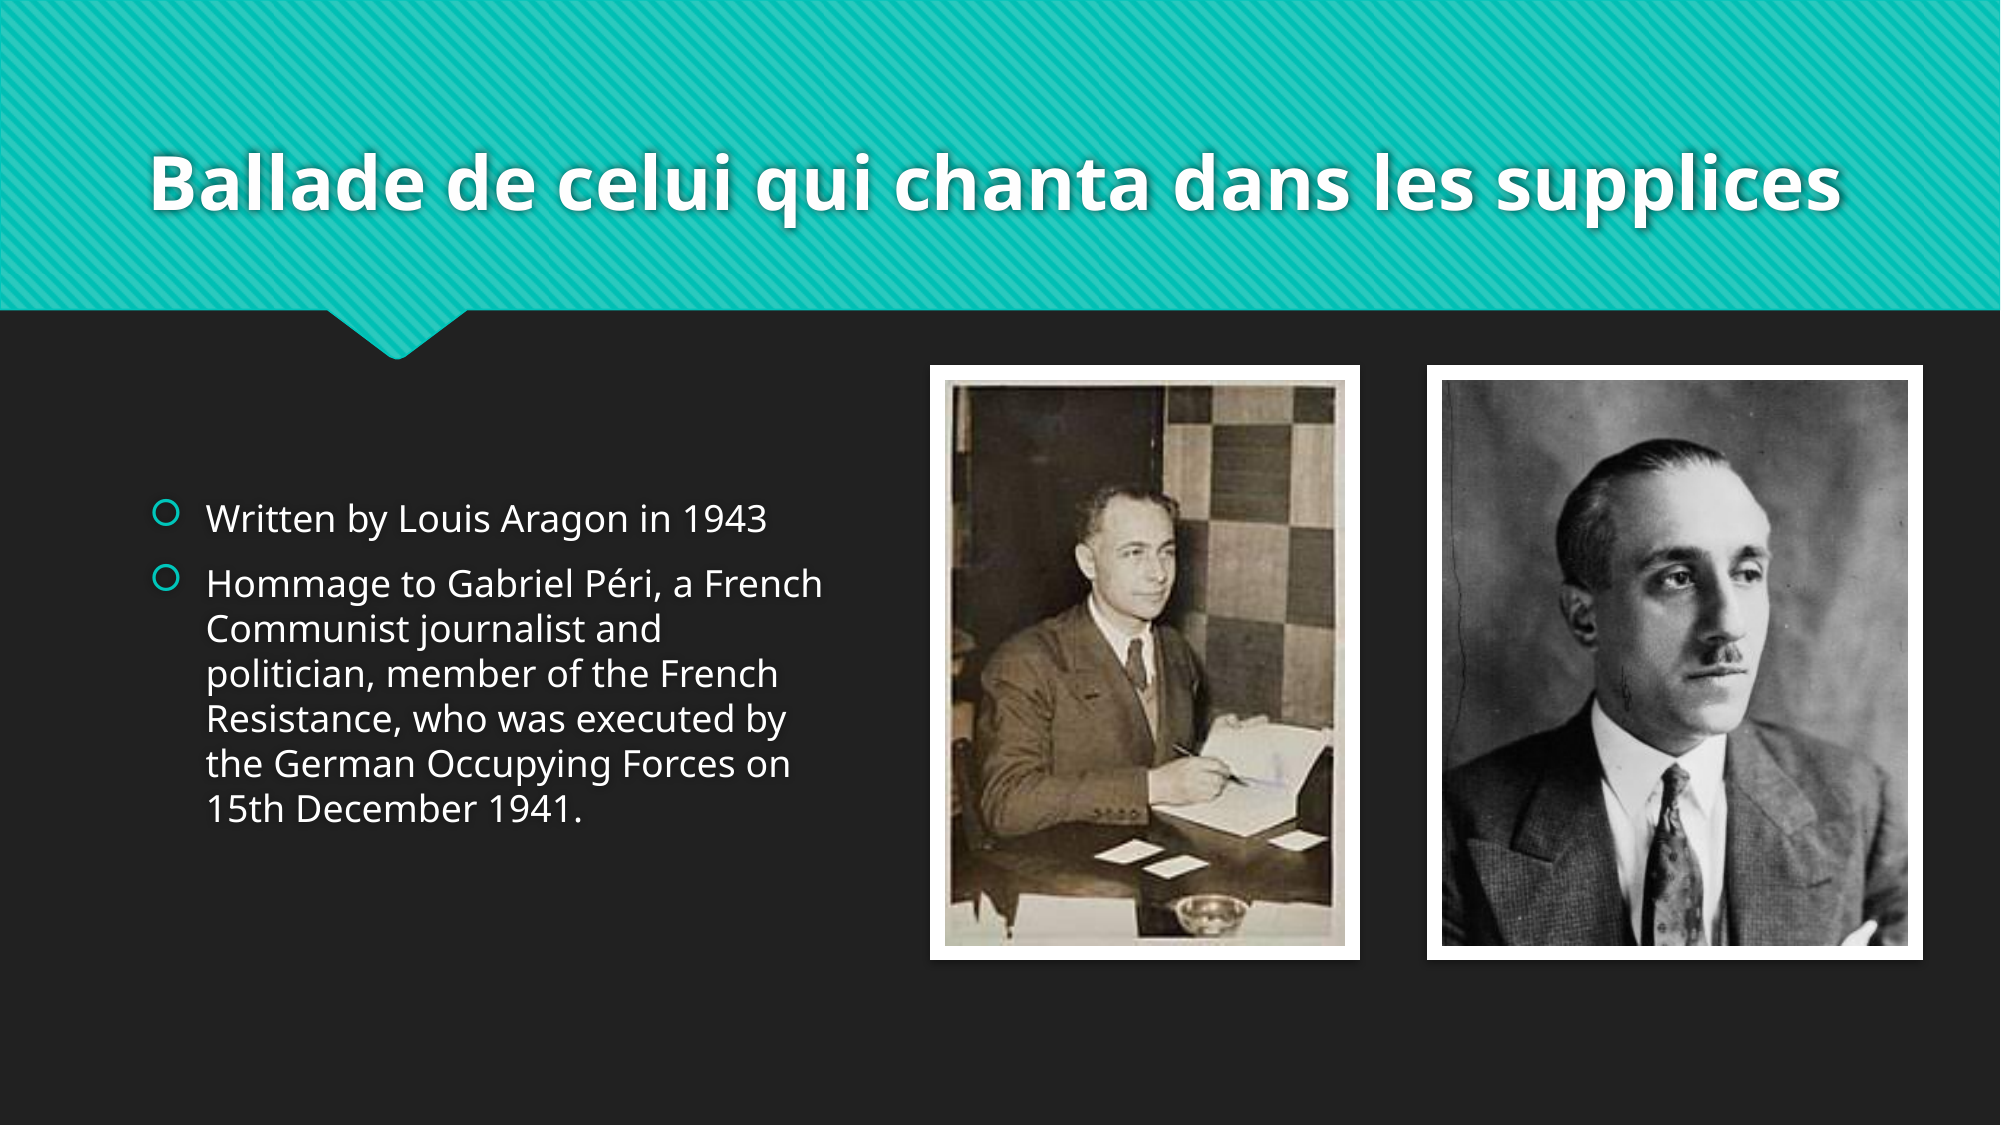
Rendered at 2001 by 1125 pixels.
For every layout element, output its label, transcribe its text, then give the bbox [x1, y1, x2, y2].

title Ballade de celui qui chanta dans les supplices [132, 73, 1868, 233]
picture [1441, 379, 1909, 946]
picture [944, 379, 1346, 946]
list Written by Louis Aragon in 1943 Hommage to Gabriel Péri, a French Communist journalist and politician, member of the French Resistance, who was executed by the German Occupying Forces on 15th December 1941. [134, 364, 849, 962]
